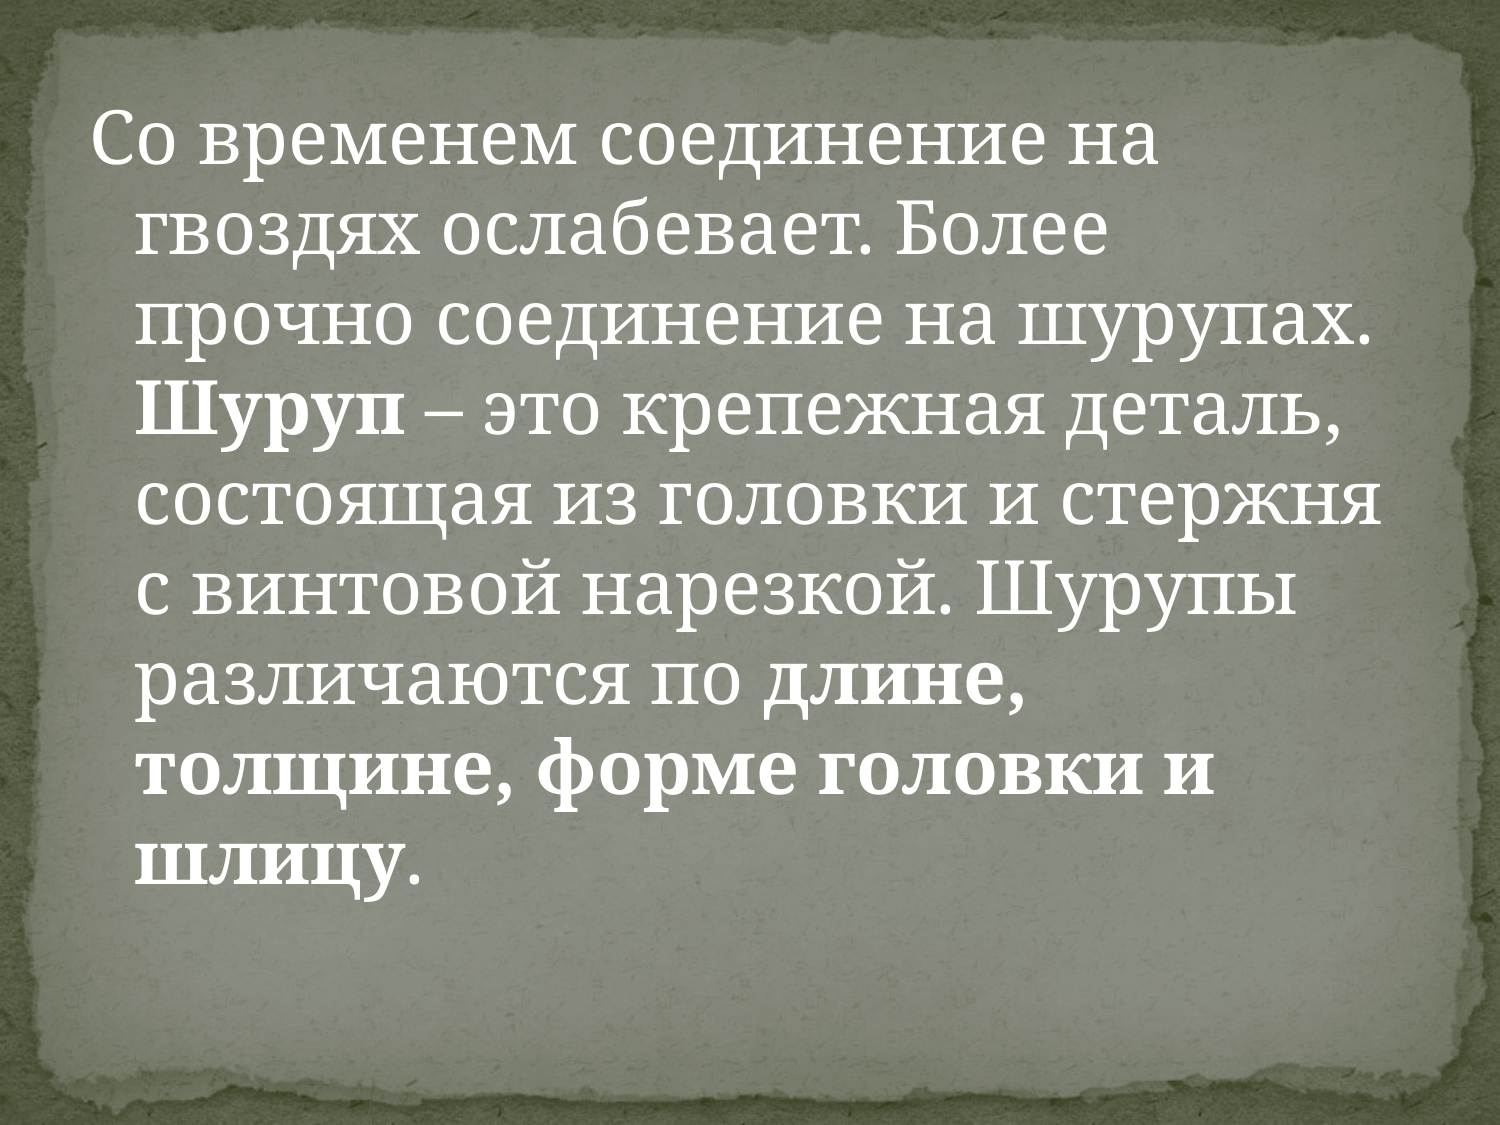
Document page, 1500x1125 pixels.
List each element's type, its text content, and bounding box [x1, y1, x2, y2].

list Со временем соединение на гвоздях ослабевает. Более прочно соединение на шурупах. Шуруп – это крепежная деталь, состоящая из головки и стержня с винтовой нарезкой. Шурупы различаются по длине, толщине, форме головки и шлицу. [75, 82, 1425, 986]
